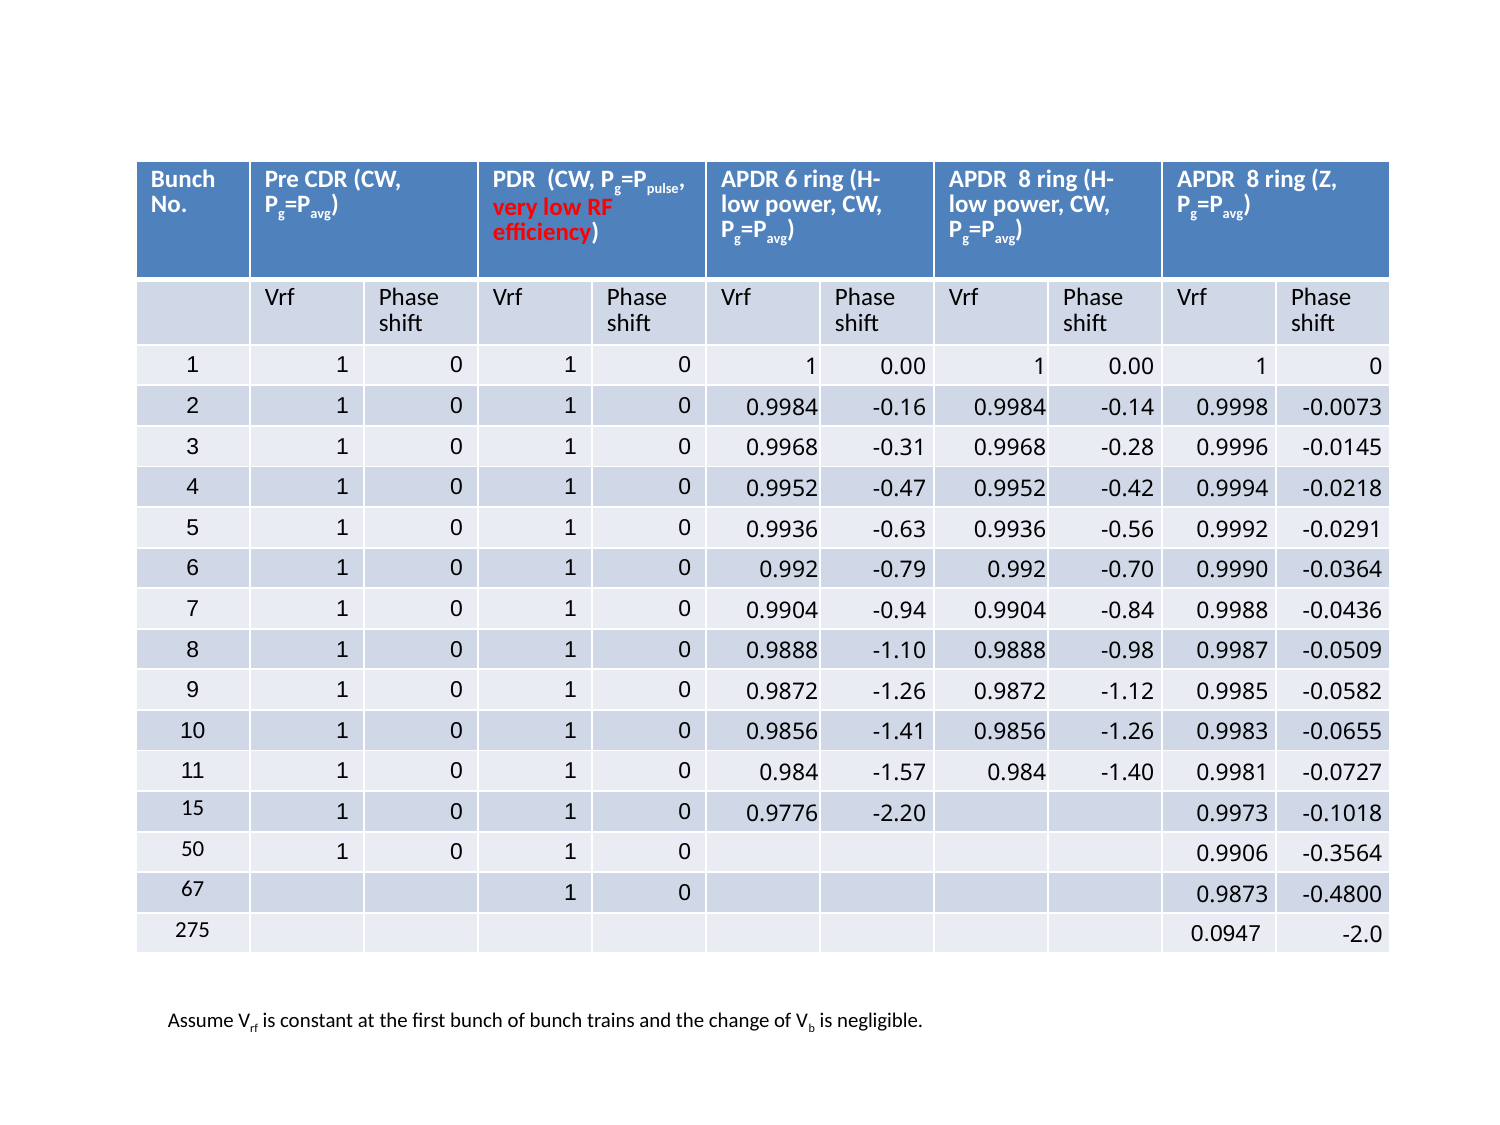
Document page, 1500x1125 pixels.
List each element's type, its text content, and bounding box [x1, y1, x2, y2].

table_cell -2.0 [1277, 914, 1389, 952]
table_cell -0.0145 [1277, 427, 1389, 466]
table_cell [935, 792, 1047, 831]
table_cell -0.0073 [1277, 386, 1389, 425]
table_cell [137, 282, 249, 344]
table_cell 1 [479, 508, 591, 547]
table_cell 10 [137, 711, 249, 750]
table_cell 1 [479, 792, 591, 831]
table_cell -0.0582 [1277, 670, 1389, 709]
table_cell 1 [479, 630, 591, 668]
table_cell -0.0291 [1277, 508, 1389, 547]
table_cell 0 [593, 630, 705, 668]
table_cell 0 [365, 589, 477, 628]
table_cell 1 [479, 549, 591, 587]
table_cell -0.94 [821, 589, 933, 628]
table_cell -0.70 [1049, 549, 1161, 587]
table_cell 0.9776 [707, 792, 819, 831]
table_cell 0.9973 [1163, 792, 1275, 831]
table_cell [251, 914, 363, 952]
table_cell 4 [137, 467, 249, 506]
table_cell Vrf [1163, 282, 1275, 344]
table_cell [821, 873, 933, 912]
table_cell -0.4800 [1277, 873, 1389, 912]
table_cell [1049, 833, 1161, 871]
table_cell 0.992 [707, 549, 819, 587]
table_cell [1049, 873, 1161, 912]
table_cell -1.41 [821, 711, 933, 750]
table_cell -0.56 [1049, 508, 1161, 547]
table_cell 0 [365, 549, 477, 587]
table_cell 0 [365, 508, 477, 547]
table_cell -0.16 [821, 386, 933, 425]
table_cell 0.9872 [935, 670, 1047, 709]
table_cell 0.00 [821, 346, 933, 384]
table_cell 0.9906 [1163, 833, 1275, 871]
table_cell 0 [593, 833, 705, 871]
table_cell -0.98 [1049, 630, 1161, 668]
table_cell 67 [137, 873, 249, 912]
table_cell 0.9936 [707, 508, 819, 547]
table_cell -0.84 [1049, 589, 1161, 628]
table_cell 1 [251, 589, 363, 628]
table_cell 1 [251, 346, 363, 384]
table_cell 11 [137, 751, 249, 790]
table_cell 0.9987 [1163, 630, 1275, 668]
table_cell -1.26 [821, 670, 933, 709]
table_cell Phase shift [365, 282, 477, 344]
table_cell [707, 914, 819, 952]
table_cell 1 [137, 346, 249, 384]
table_cell 15 [137, 792, 249, 831]
table_cell 1 [479, 711, 591, 750]
table_cell 0.9981 [1163, 751, 1275, 790]
table_cell 2 [137, 386, 249, 425]
table_cell -0.0509 [1277, 630, 1389, 668]
table_cell 0.9994 [1163, 467, 1275, 506]
table_cell 0 [365, 630, 477, 668]
table_cell 0.9856 [707, 711, 819, 750]
table_cell 1 [707, 346, 819, 384]
table_cell 0 [593, 589, 705, 628]
table_cell 3 [137, 427, 249, 466]
table_cell 0.9888 [935, 630, 1047, 668]
table_cell 1 [251, 711, 363, 750]
table_cell [1049, 792, 1161, 831]
table_cell Vrf [935, 282, 1047, 344]
table_cell 0 [365, 670, 477, 709]
table_cell -0.0436 [1277, 589, 1389, 628]
table_cell -1.40 [1049, 751, 1161, 790]
table_cell -0.79 [821, 549, 933, 587]
table_cell 0 [593, 386, 705, 425]
table_cell -0.0727 [1277, 751, 1389, 790]
table_cell [935, 914, 1047, 952]
table_cell 0.9968 [935, 427, 1047, 466]
table_cell 0 [593, 427, 705, 466]
table_cell 1 [479, 467, 591, 506]
table_cell [1049, 914, 1161, 952]
table_cell [593, 914, 705, 952]
table_cell 0.9984 [707, 386, 819, 425]
table_cell 0.9936 [935, 508, 1047, 547]
table_cell 1 [479, 833, 591, 871]
table_cell [365, 873, 477, 912]
table_cell 0.9968 [707, 427, 819, 466]
table_cell -1.26 [1049, 711, 1161, 750]
table_header Pre CDR (CW, Pg=Pavg) [251, 162, 477, 277]
table_cell -1.12 [1049, 670, 1161, 709]
table_cell 1 [251, 508, 363, 547]
table_cell 1 [479, 386, 591, 425]
table_cell 1 [251, 386, 363, 425]
table_cell 0 [1277, 346, 1389, 384]
table_cell -0.0655 [1277, 711, 1389, 750]
table_cell 0 [365, 346, 477, 384]
table_cell -2.20 [821, 792, 933, 831]
table_cell 0 [593, 751, 705, 790]
table_cell 0.9952 [707, 467, 819, 506]
table_cell -0.3564 [1277, 833, 1389, 871]
table_cell -0.0364 [1277, 549, 1389, 587]
table_cell [821, 833, 933, 871]
table_cell 50 [137, 833, 249, 871]
table_cell Phase shift [1049, 282, 1161, 344]
table_cell 0 [365, 711, 477, 750]
table_cell 1 [251, 670, 363, 709]
table_cell Vrf [707, 282, 819, 344]
table_cell 0.00 [1049, 346, 1161, 384]
table_cell 0 [593, 711, 705, 750]
table_cell 1 [479, 346, 591, 384]
table_cell 0.9888 [707, 630, 819, 668]
table_cell 0 [593, 467, 705, 506]
table_cell 0.9952 [935, 467, 1047, 506]
table_cell [935, 873, 1047, 912]
table_cell Phase shift [821, 282, 933, 344]
table_cell Phase shift [1277, 282, 1389, 344]
table_cell Phase shift [593, 282, 705, 344]
table_cell 9 [137, 670, 249, 709]
text_box Assume Vrf is constant at the first bunch of bunch trains and the change of Vb is negligible. [153, 999, 939, 1043]
table_cell 0 [365, 833, 477, 871]
table_cell 0.9996 [1163, 427, 1275, 466]
table_cell [707, 873, 819, 912]
table_cell 6 [137, 549, 249, 587]
table_cell 0.9904 [707, 589, 819, 628]
table_cell 0.992 [935, 549, 1047, 587]
table_cell 0.984 [707, 751, 819, 790]
table_cell 1 [251, 427, 363, 466]
table_cell 0.0947 [1163, 914, 1275, 952]
table_cell -0.1018 [1277, 792, 1389, 831]
table_cell 0 [365, 386, 477, 425]
table_cell 0 [593, 670, 705, 709]
table_cell [251, 873, 363, 912]
table_cell 0 [593, 873, 705, 912]
table_cell 1 [479, 873, 591, 912]
table_cell 1 [479, 427, 591, 466]
table_cell [707, 833, 819, 871]
table_cell 1 [251, 630, 363, 668]
table_cell 0 [593, 346, 705, 384]
table_cell 7 [137, 589, 249, 628]
table_cell -0.63 [821, 508, 933, 547]
table_cell 1 [251, 751, 363, 790]
table_cell 0.9985 [1163, 670, 1275, 709]
table_cell 1 [479, 670, 591, 709]
table_cell 1 [479, 751, 591, 790]
table_cell 0 [365, 427, 477, 466]
table_header APDR 8 ring (Z, Pg=Pavg) [1163, 162, 1389, 277]
table_cell [821, 914, 933, 952]
table_header Bunch No. [137, 162, 249, 277]
table_cell 1 [251, 792, 363, 831]
table_cell -0.28 [1049, 427, 1161, 466]
table_cell 8 [137, 630, 249, 668]
table_cell 275 [137, 914, 249, 952]
table_cell 0 [593, 508, 705, 547]
table_cell 0 [593, 792, 705, 831]
table_cell -1.57 [821, 751, 933, 790]
table_cell 5 [137, 508, 249, 547]
table_cell -0.31 [821, 427, 933, 466]
table_cell 1 [251, 467, 363, 506]
table_cell 1 [479, 589, 591, 628]
table_cell 1 [251, 833, 363, 871]
table_cell 0.9904 [935, 589, 1047, 628]
table_cell 0.9856 [935, 711, 1047, 750]
table_cell 0.9983 [1163, 711, 1275, 750]
table_cell Vrf [251, 282, 363, 344]
table_cell Vrf [479, 282, 591, 344]
table_header APDR 6 ring (H-low power, CW, Pg=Pavg) [707, 162, 933, 277]
table_cell -0.47 [821, 467, 933, 506]
table_header PDR (CW, Pg=Ppulse, very low RF efficiency) [479, 162, 705, 277]
table_cell 0 [365, 467, 477, 506]
table_cell [365, 914, 477, 952]
table_cell -0.14 [1049, 386, 1161, 425]
table_cell 0.9992 [1163, 508, 1275, 547]
table_cell 0.9990 [1163, 549, 1275, 587]
table_cell [935, 833, 1047, 871]
table_cell 0.9998 [1163, 386, 1275, 425]
table_cell 1 [251, 549, 363, 587]
table_cell -0.42 [1049, 467, 1161, 506]
table_cell 0.9872 [707, 670, 819, 709]
table_cell 0 [365, 751, 477, 790]
table_cell 0.9873 [1163, 873, 1275, 912]
table_cell 0 [593, 549, 705, 587]
table_cell -0.0218 [1277, 467, 1389, 506]
table_cell -1.10 [821, 630, 933, 668]
table_cell 0 [365, 792, 477, 831]
table_cell 0.9984 [935, 386, 1047, 425]
table_cell 1 [935, 346, 1047, 384]
table_cell 1 [1163, 346, 1275, 384]
table_cell 0.984 [935, 751, 1047, 790]
table_header APDR 8 ring (H-low power, CW, Pg=Pavg) [935, 162, 1161, 277]
table_cell 0.9988 [1163, 589, 1275, 628]
table_cell [479, 914, 591, 952]
